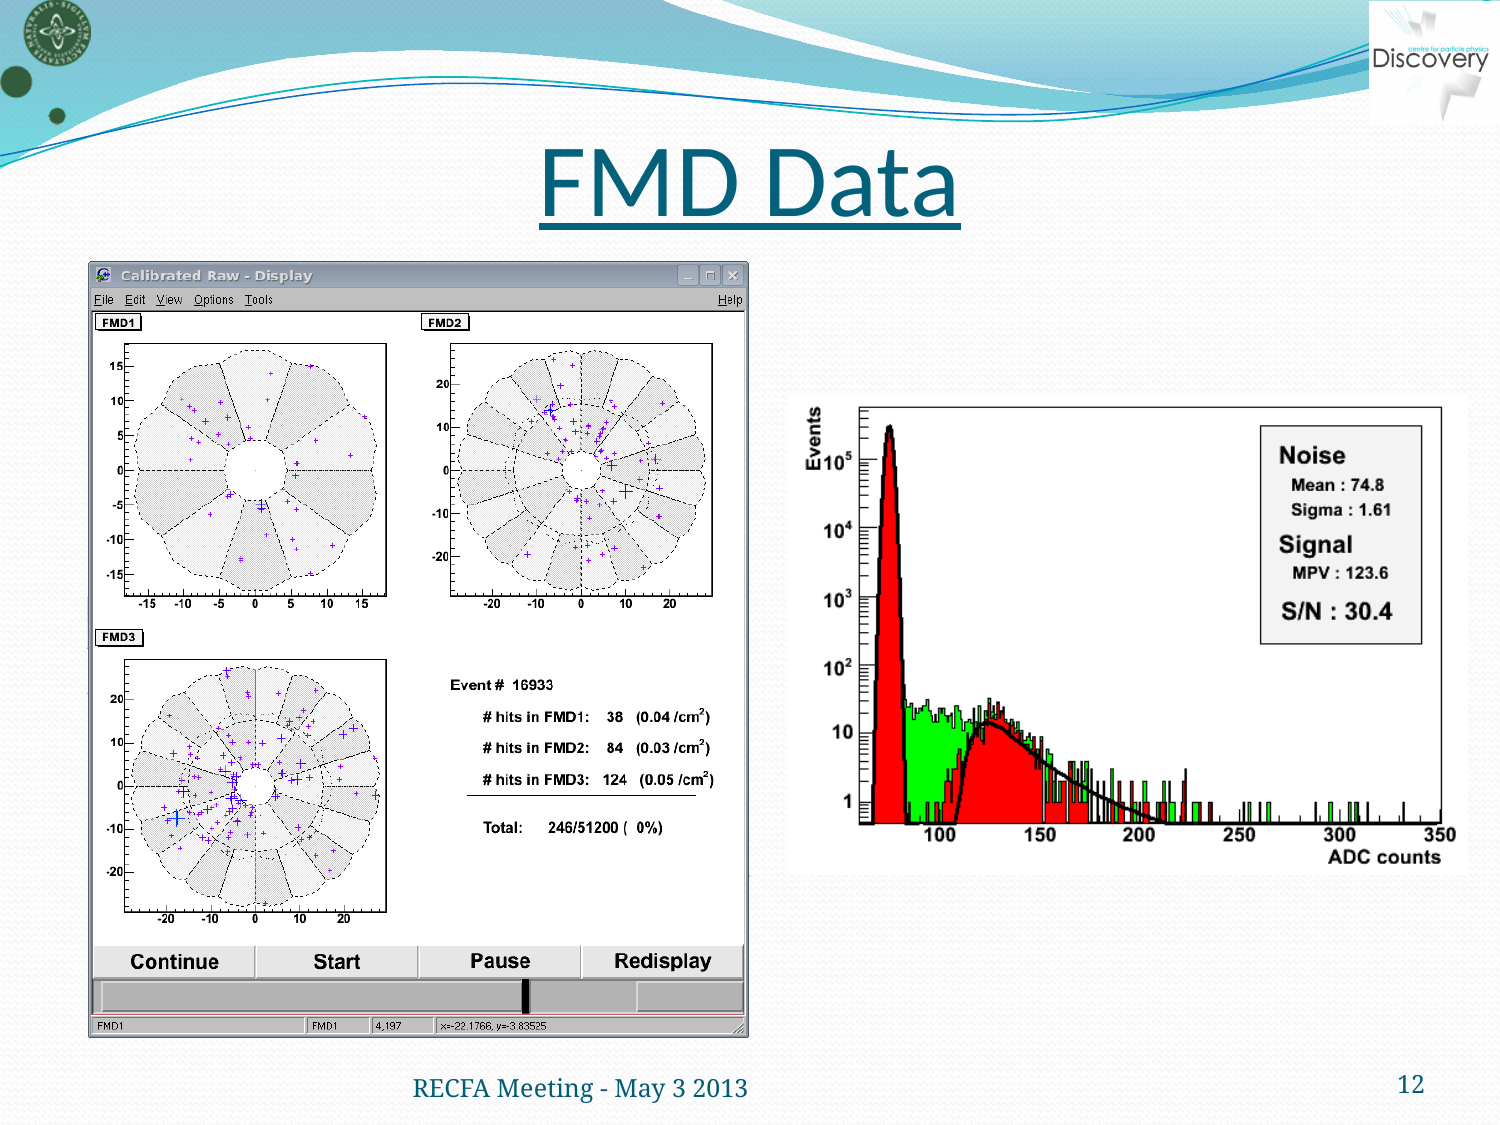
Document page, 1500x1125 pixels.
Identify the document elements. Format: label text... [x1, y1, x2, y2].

picture [1369, 1, 1500, 125]
footer RECFA Meeting - May 3 2013 [412, 1042, 1050, 1103]
picture [787, 395, 1469, 876]
picture [87, 258, 751, 1038]
picture [0, 0, 91, 125]
slide_number 12 [1299, 1042, 1425, 1103]
title FMD Data [75, 50, 1425, 238]
